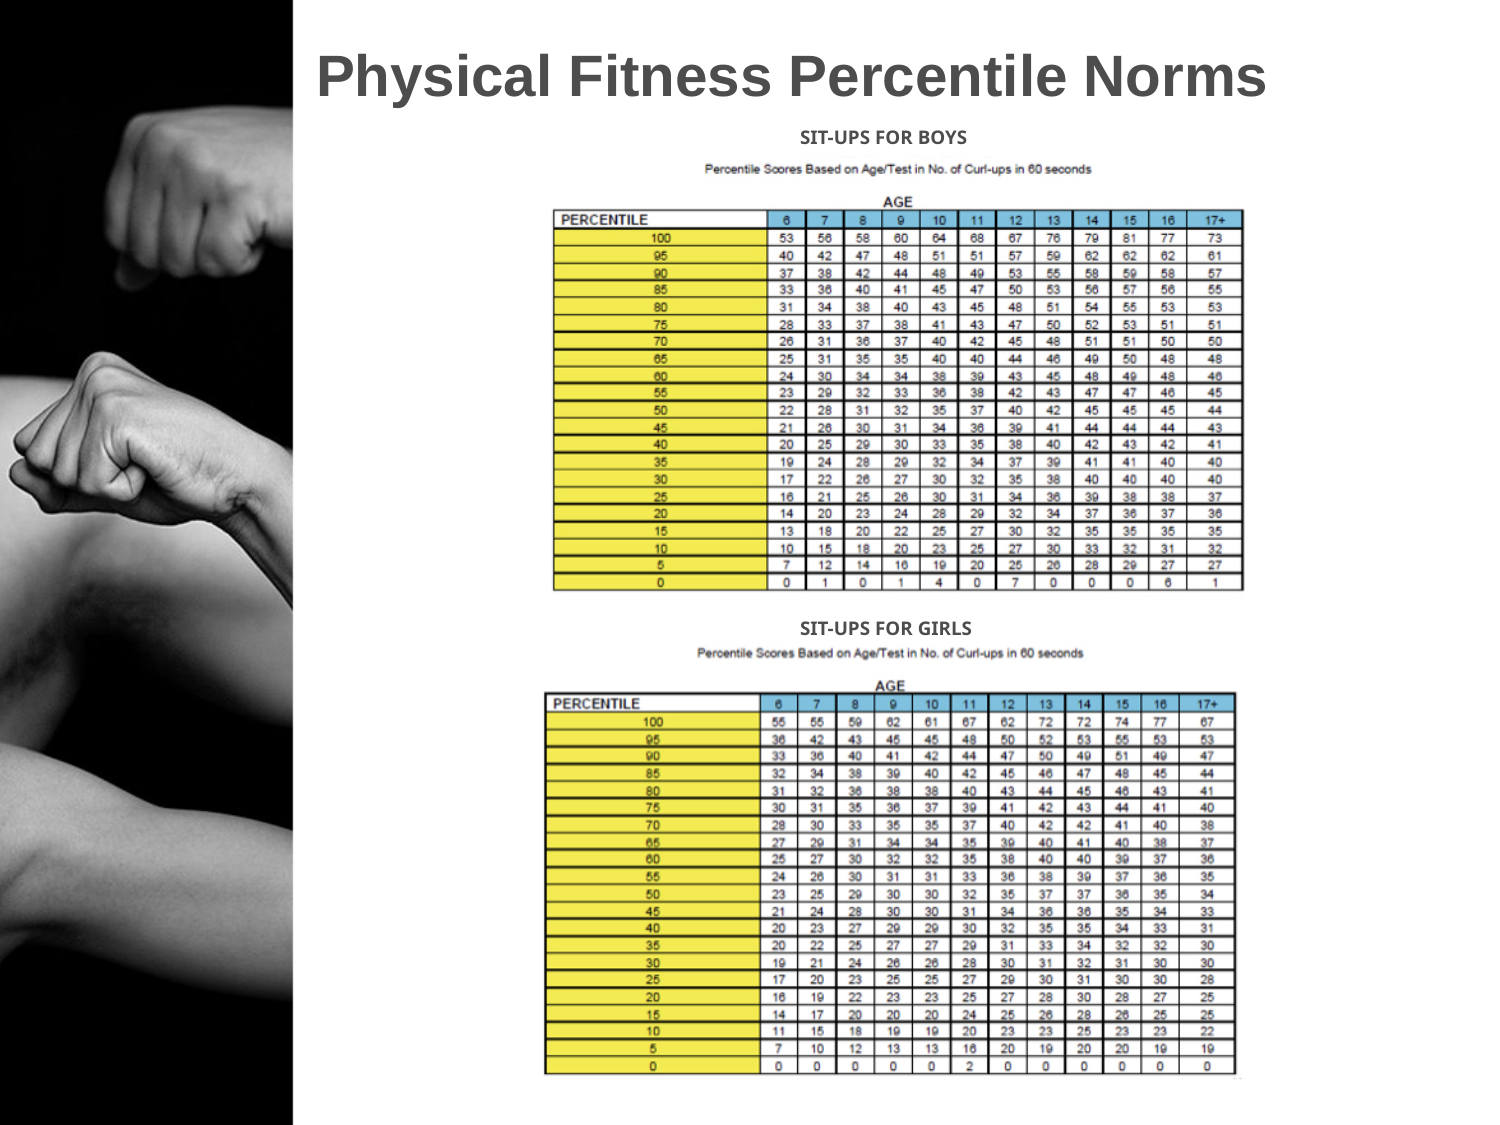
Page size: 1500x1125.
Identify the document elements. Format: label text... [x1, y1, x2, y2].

title Physical Fitness Percentile Norms [300, 30, 1377, 115]
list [501, 118, 1282, 1101]
picture [0, 0, 1500, 1125]
